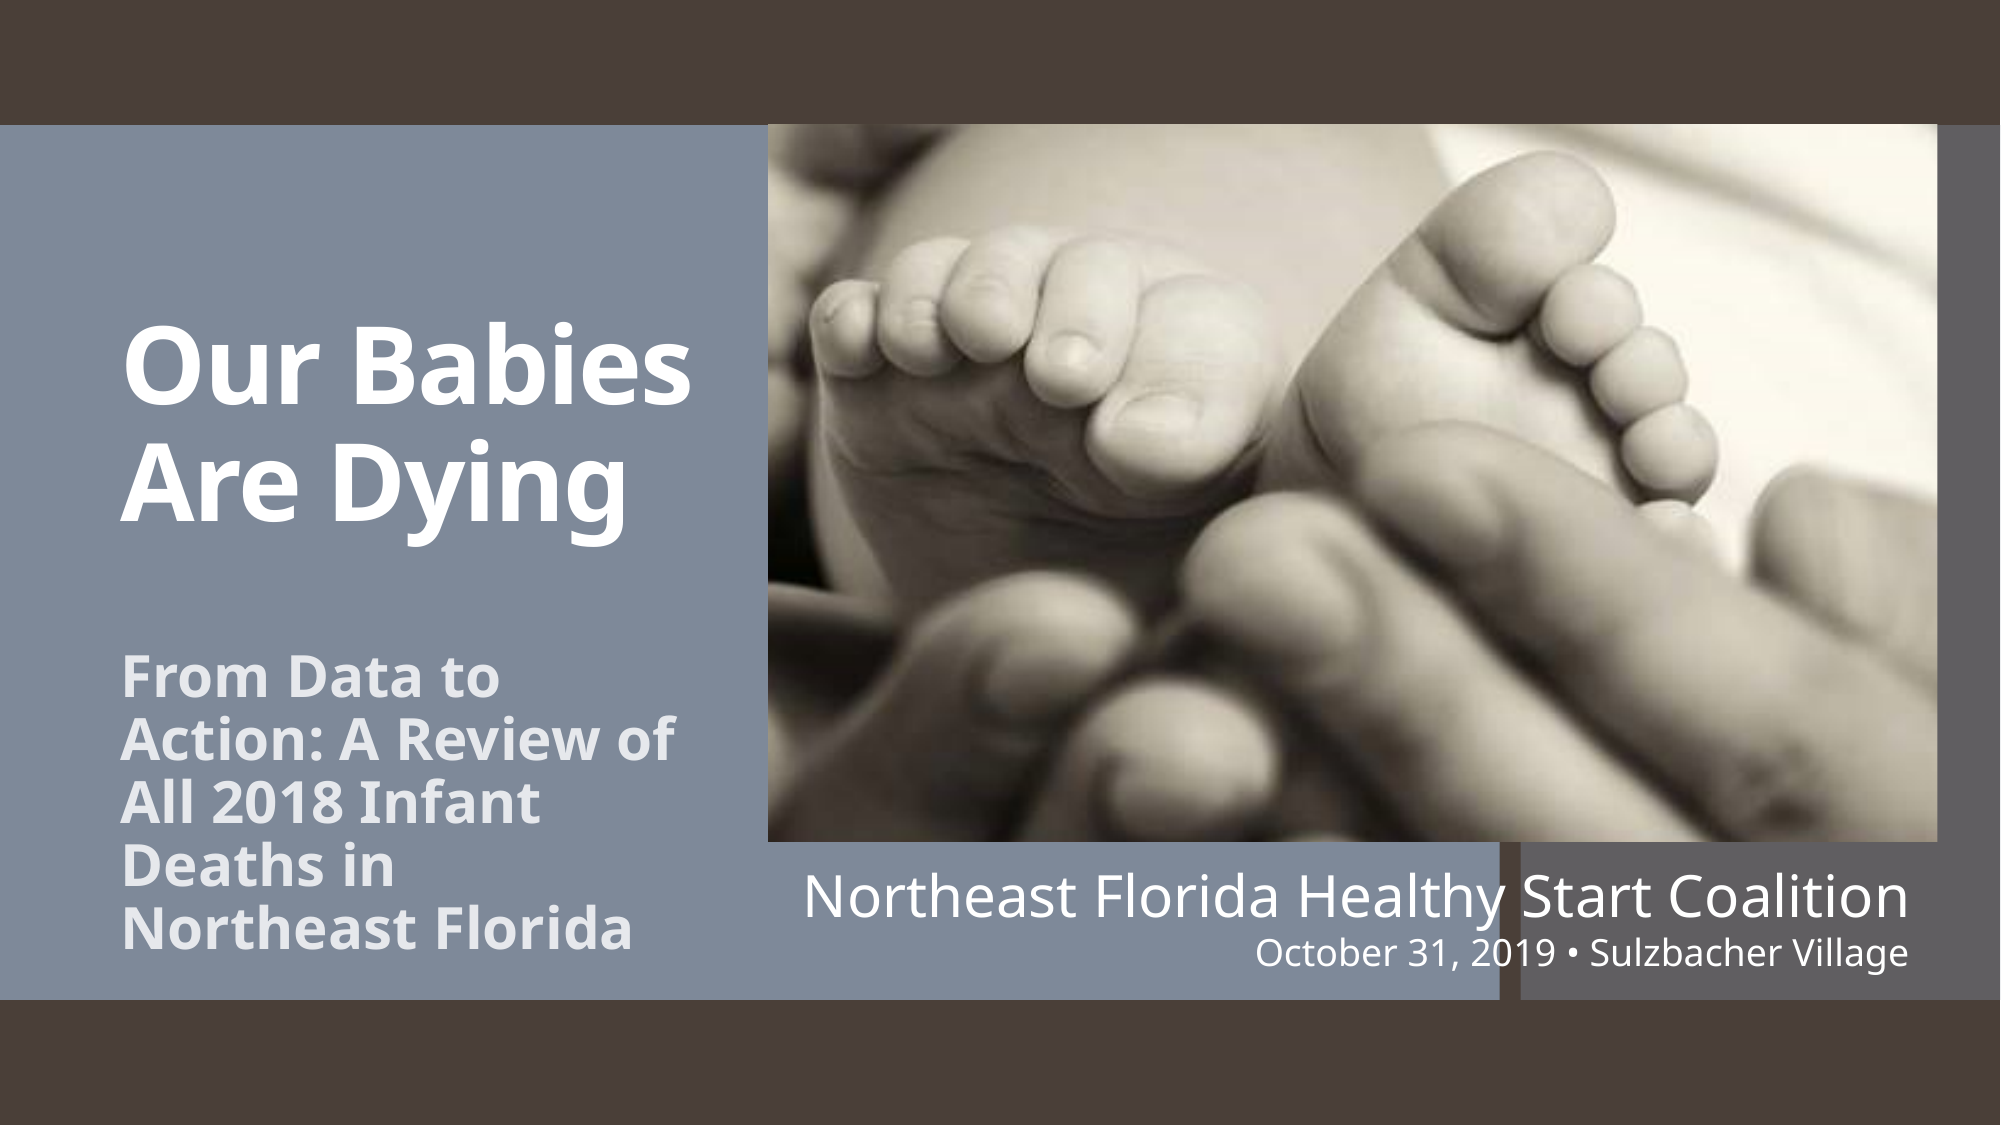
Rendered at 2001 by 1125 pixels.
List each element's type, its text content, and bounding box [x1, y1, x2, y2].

text_box Northeast Florida Healthy Start Coalition October 31, 2019 • Sulzbacher Village [761, 851, 1925, 982]
title Our Babies Are Dying [105, 213, 710, 639]
subtitle From Data to Action: A Review of All 2018 Infant Deaths in Northeast Florida [105, 639, 710, 917]
picture [767, 124, 1938, 842]
